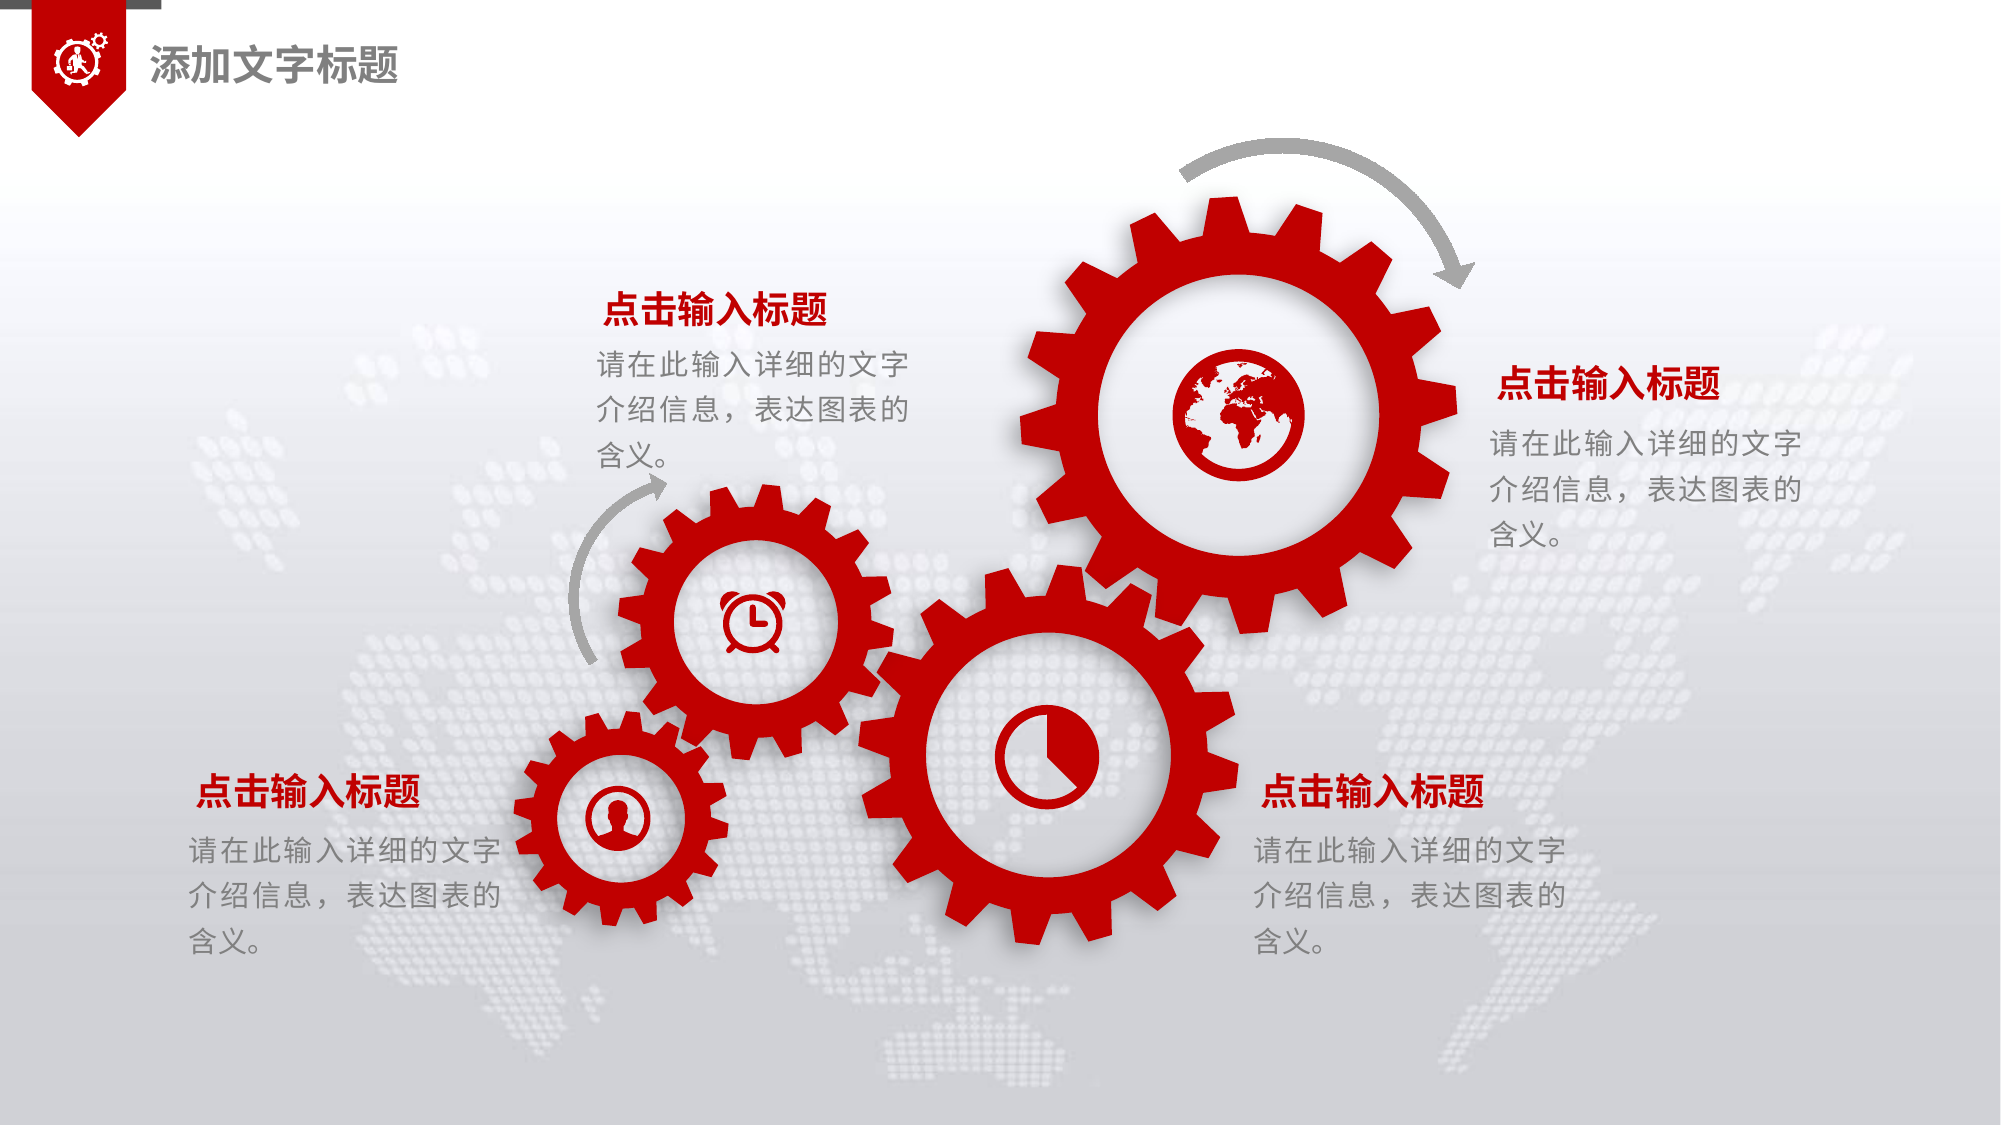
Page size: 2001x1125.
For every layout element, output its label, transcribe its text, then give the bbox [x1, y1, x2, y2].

text_box [0, 0, 29, 12]
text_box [1474, 352, 1818, 558]
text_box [1238, 760, 1582, 965]
text_box [585, 785, 651, 851]
picture [0, 0, 2001, 1125]
text_box [523, 726, 731, 929]
text_box [1017, 259, 1415, 637]
text_box [129, 0, 164, 12]
text_box [682, 496, 897, 763]
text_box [581, 278, 925, 479]
text_box [994, 704, 1100, 810]
text_box 添加文字标题 [137, 33, 457, 95]
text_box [31, 0, 127, 138]
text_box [568, 476, 813, 717]
text_box [856, 562, 1238, 948]
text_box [173, 760, 518, 965]
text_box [1096, 139, 1473, 510]
